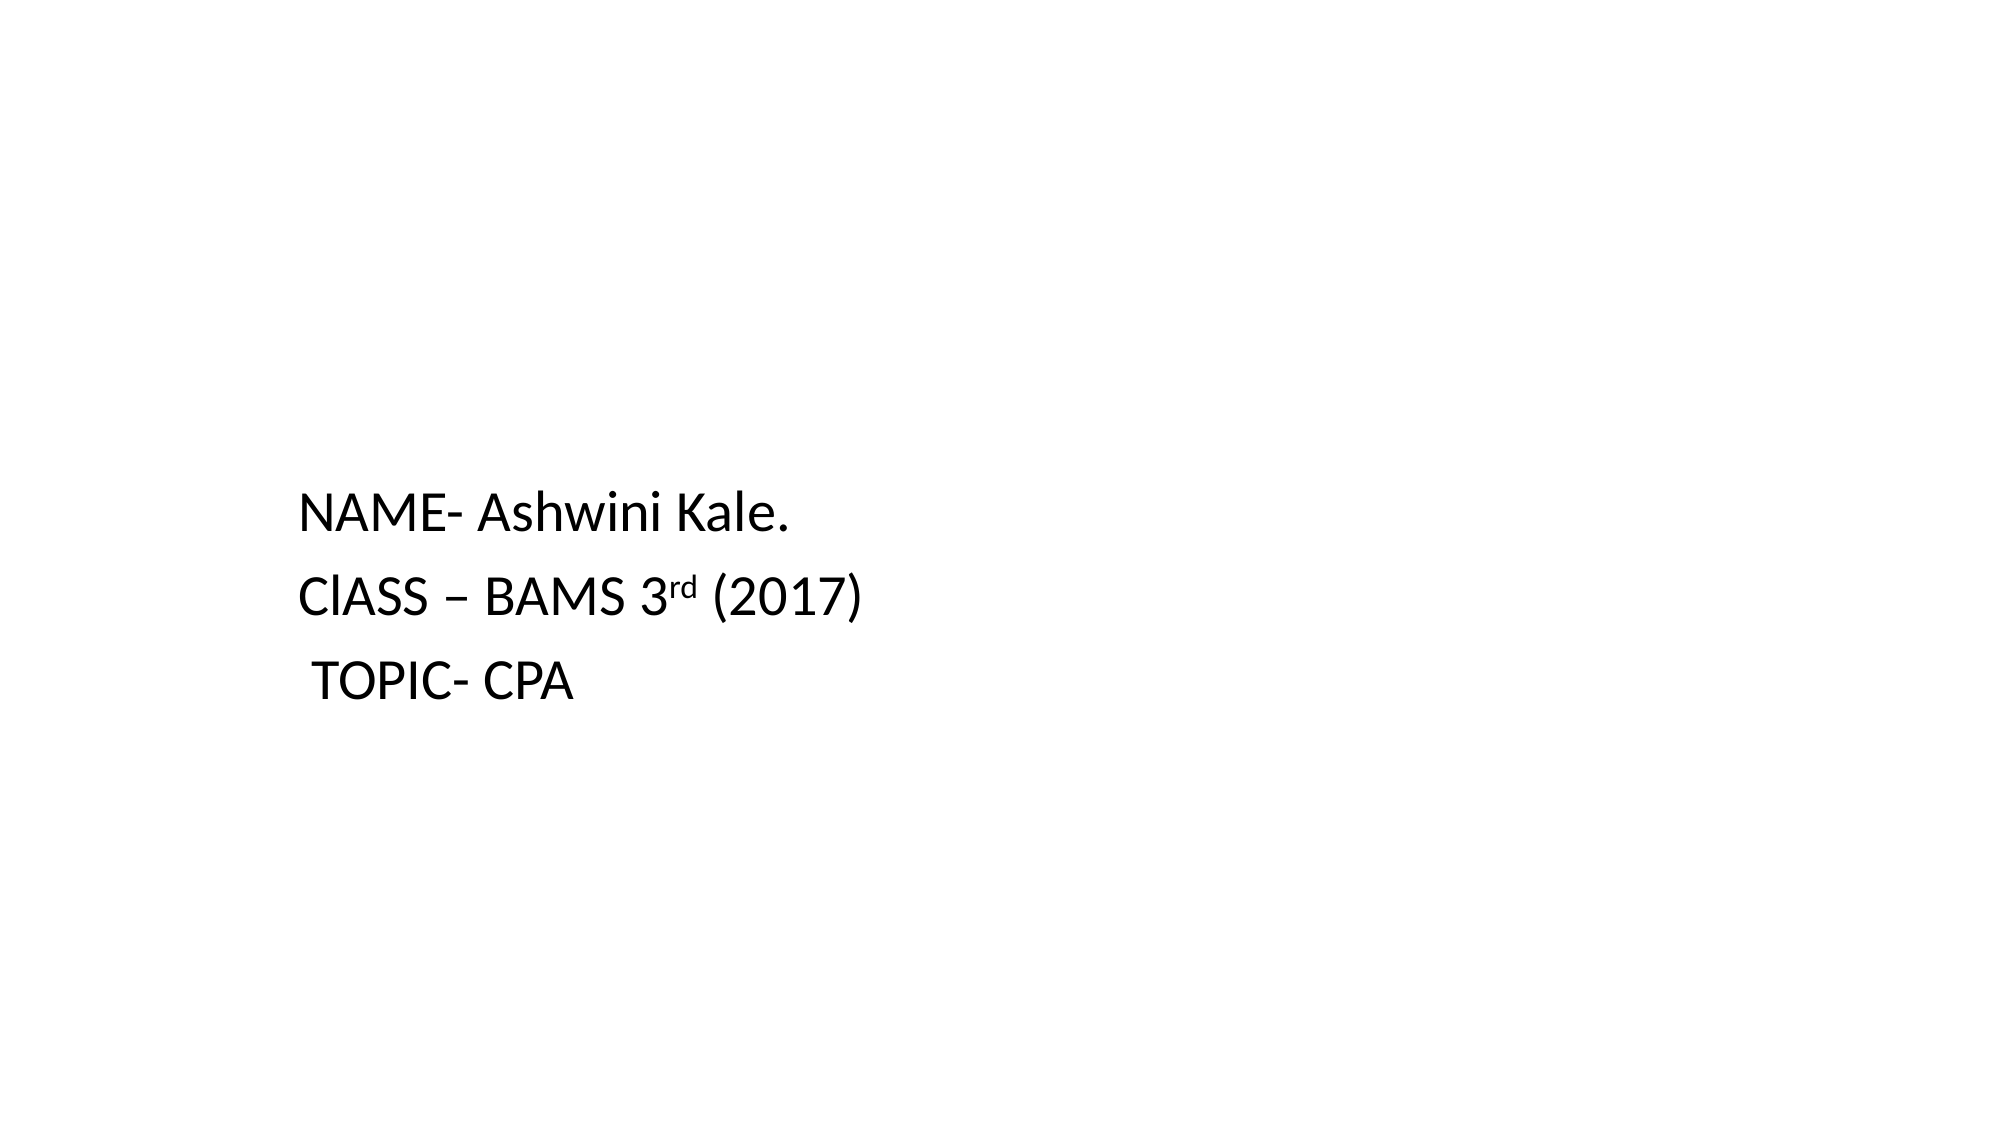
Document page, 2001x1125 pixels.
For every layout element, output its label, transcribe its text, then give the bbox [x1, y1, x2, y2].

list NAME- Ashwini Kale. ClASS – BAMS 3rd (2017) TOPIC- CPA [137, 299, 1863, 1014]
